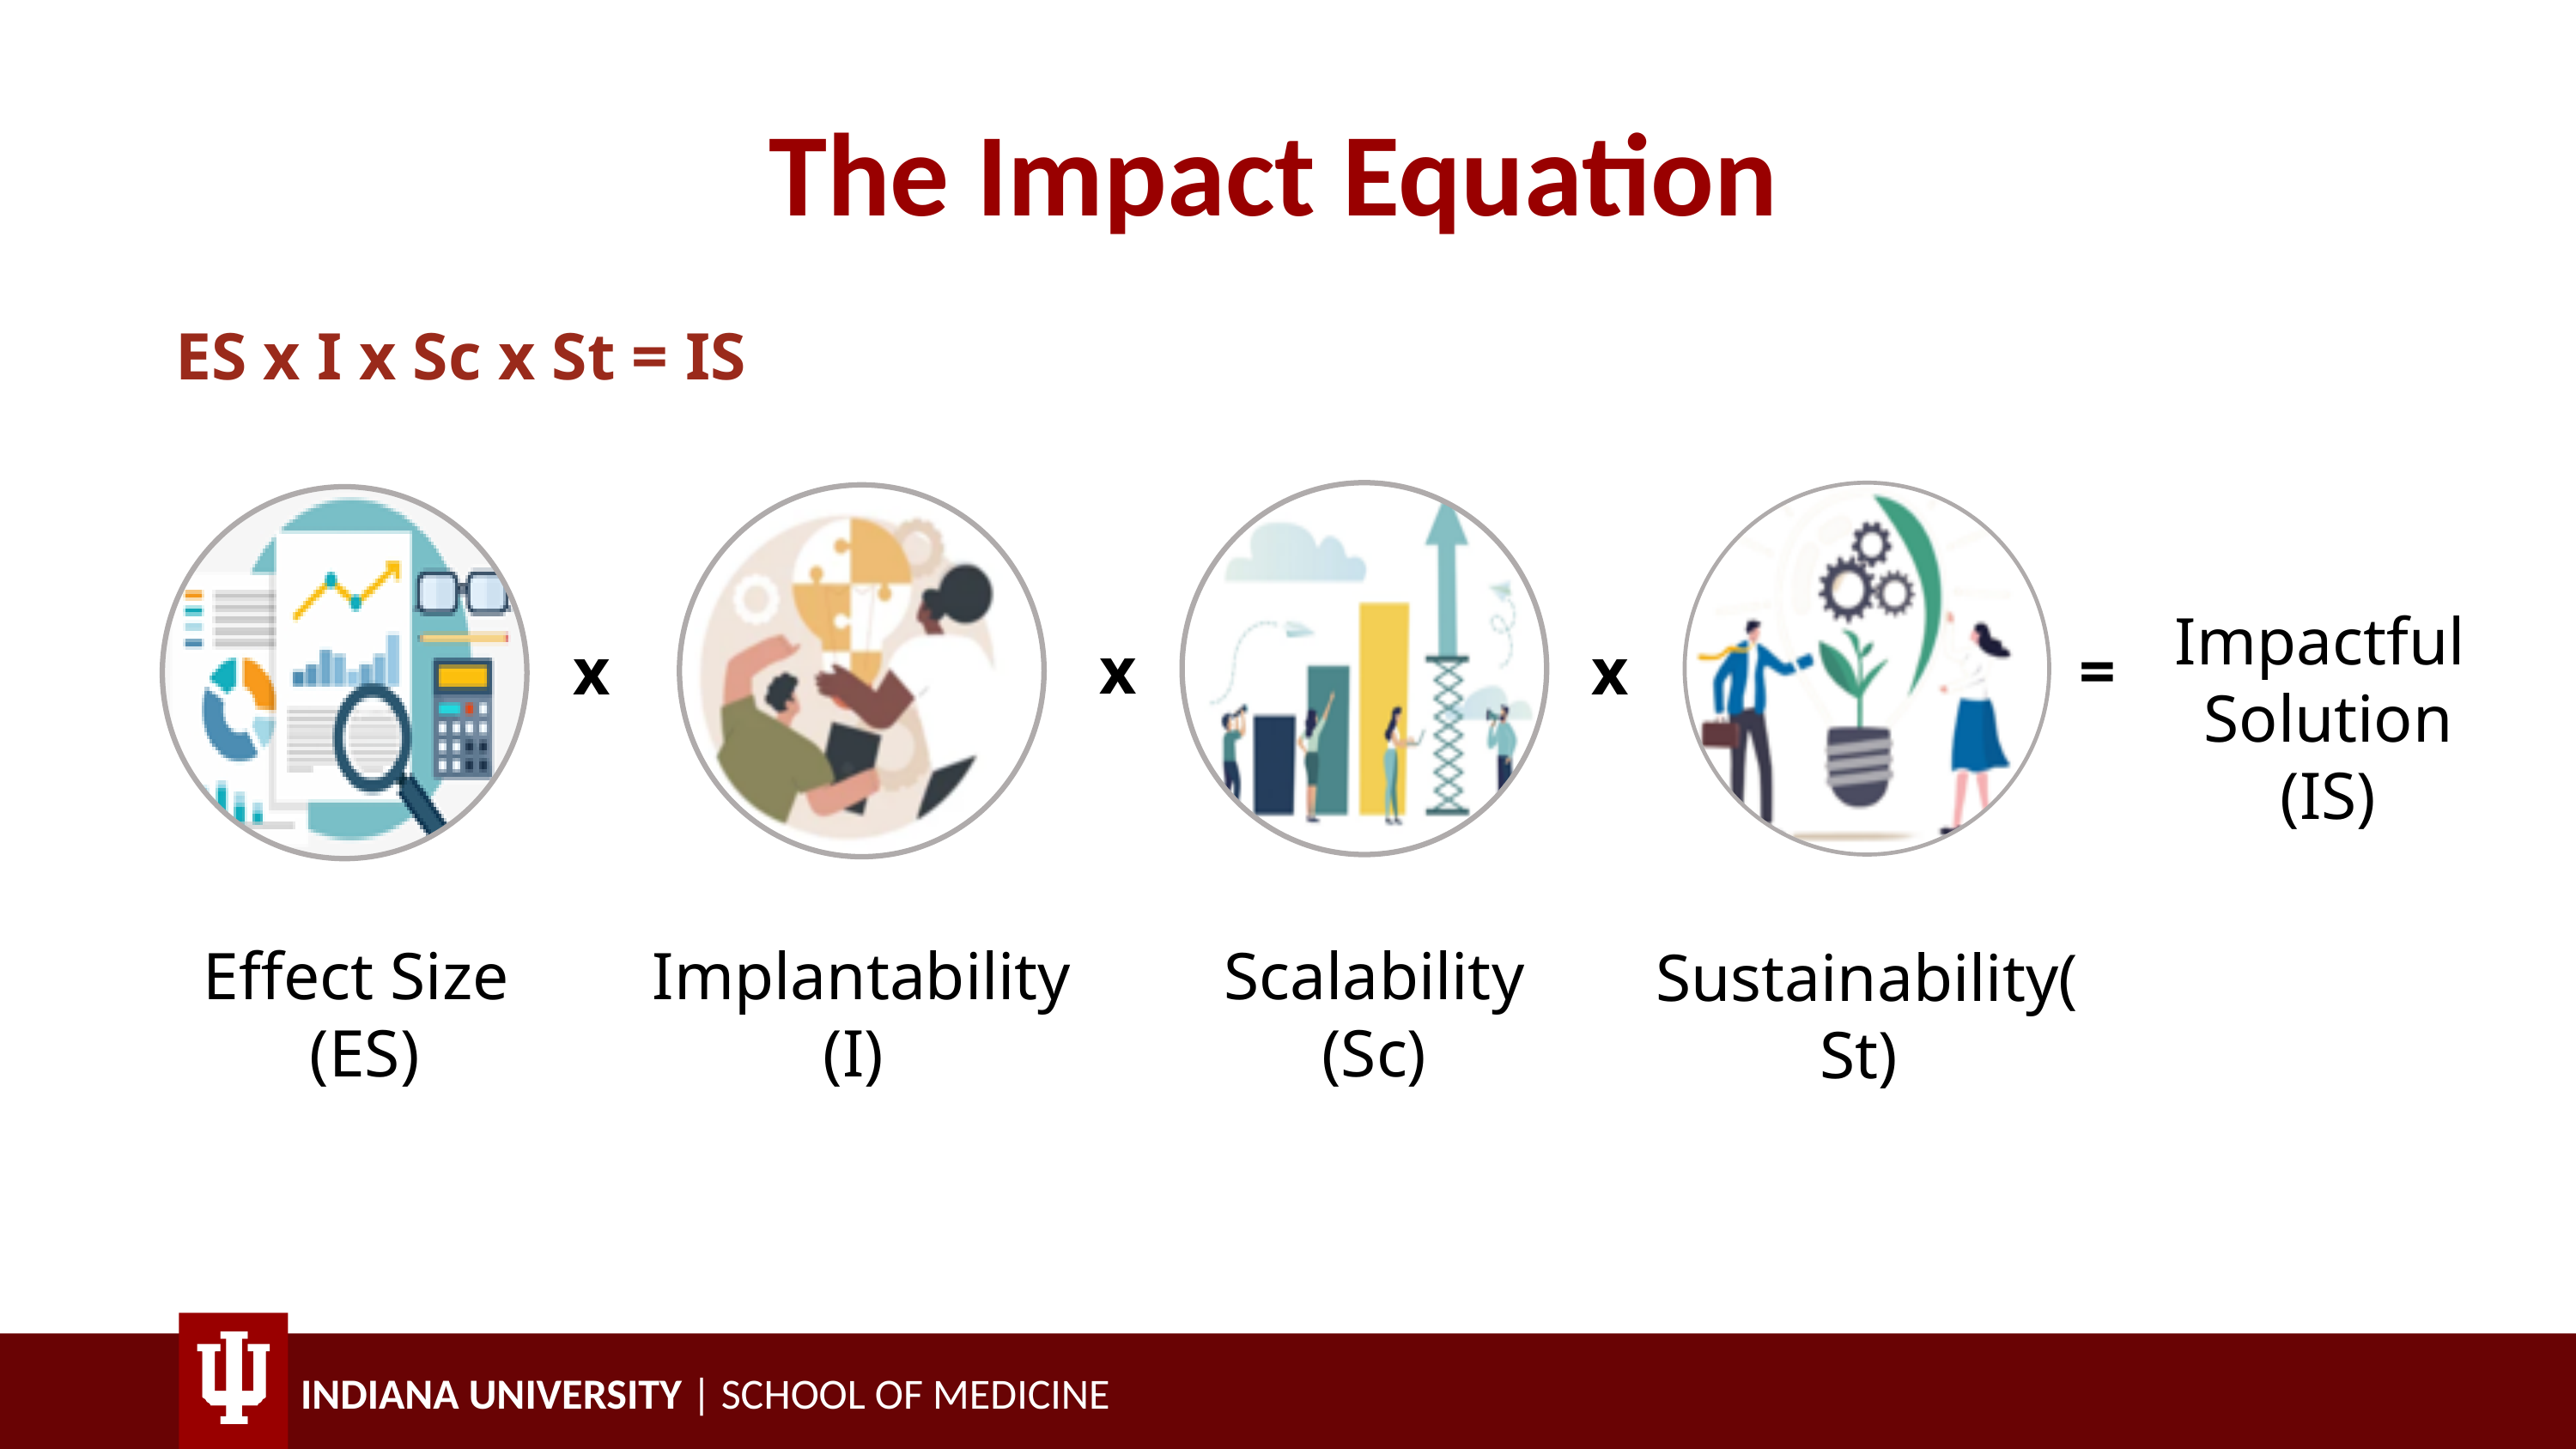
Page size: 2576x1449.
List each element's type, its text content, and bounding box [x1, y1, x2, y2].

picture [1182, 482, 1547, 855]
picture [162, 486, 527, 859]
title The Impact Equation [146, 78, 2402, 276]
text_box Scalability (Sc) [1172, 929, 1577, 1097]
picture [679, 484, 1044, 858]
picture [1684, 482, 2050, 855]
text_box x [1547, 623, 1677, 714]
text_box x [527, 623, 659, 714]
text_box Implantability (I) [605, 929, 1118, 1097]
list ES x I x Sc x St = IS [162, 309, 1447, 407]
text_box x [1051, 622, 1182, 713]
text_box = [2050, 623, 2146, 714]
text_box Impactful Solution (IS) [2146, 593, 2511, 839]
text_box Effect Size (ES) [162, 929, 567, 1097]
text_box Sustainability(St) [1637, 930, 2096, 1098]
